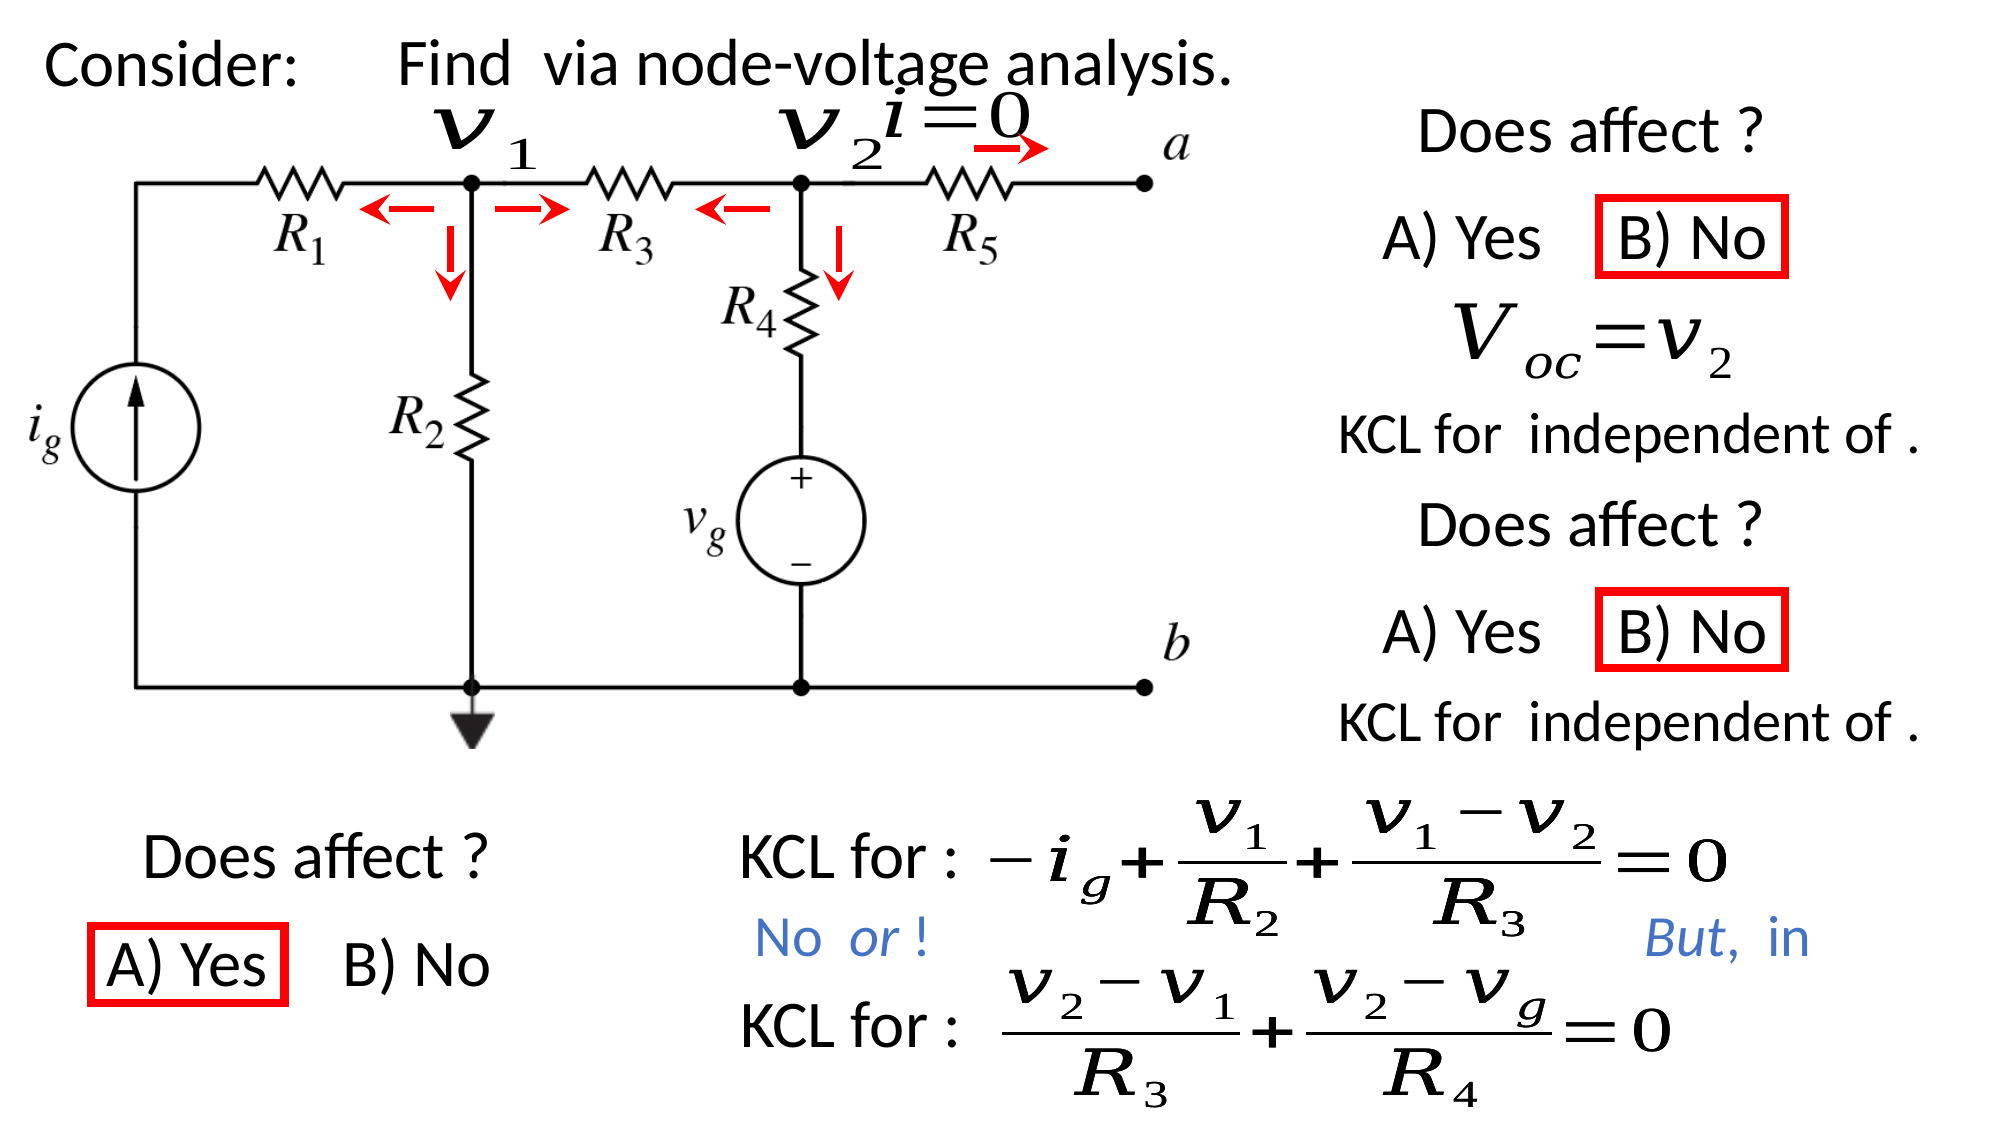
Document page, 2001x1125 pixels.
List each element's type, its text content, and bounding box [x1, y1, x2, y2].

text_box A) Yes B) No [1367, 185, 1783, 281]
text_box A) Yes B) No [92, 912, 508, 1008]
text_box [1598, 197, 1786, 276]
text_box [90, 925, 285, 1004]
picture [27, 131, 1194, 749]
text_box [1598, 590, 1786, 669]
text_box Consider: [29, 12, 316, 107]
text_box A) Yes B) No [1367, 578, 1783, 674]
